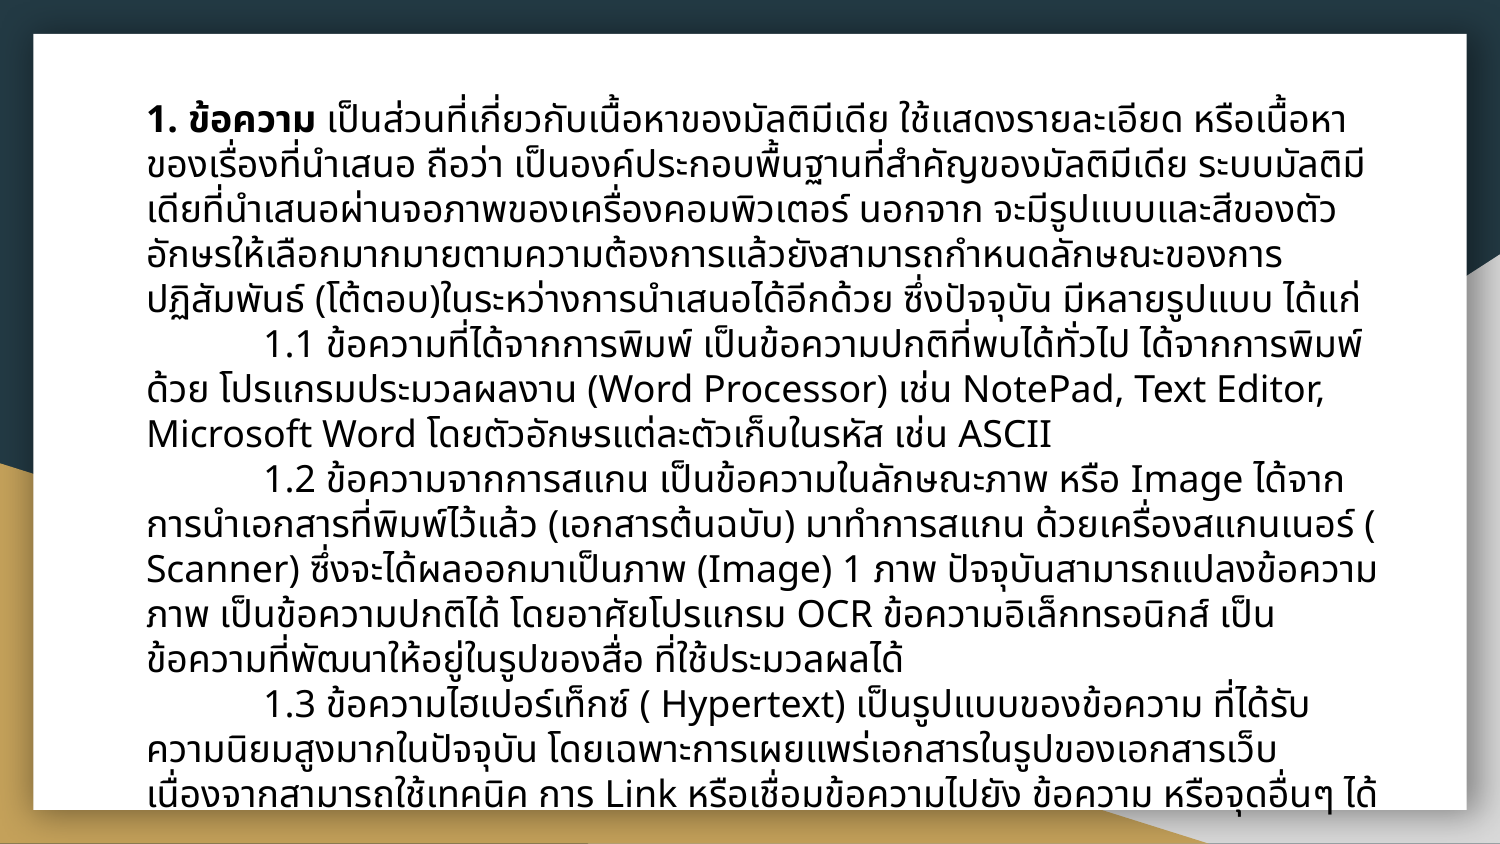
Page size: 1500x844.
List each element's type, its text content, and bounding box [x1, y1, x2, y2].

text_box 1. ข้อความ เป็นส่วนที่เกี่ยวกับเนื้อหาของมัลติมีเดีย ใช้แสดงรายละเอียด หรือเนื้อหาของเรื่องที่นําเสนอ ถือว่า เป็นองค์ประกอบพื้นฐานที่สําคัญของมัลติมีเดีย ระบบมัลติมีเดียที่นําเสนอผ่านจอภาพของเครื่องคอมพิวเตอร์ นอกจาก จะมีรูปแบบและสีของตัวอักษรให้เลือกมากมายตามความต้องการแล้วยังสามารถกําหนดลักษณะของการปฏิสัมพันธ์ (โต้ตอบ)ในระหว่างการนําเสนอได้อีกด้วย ซึ่งปัจจุบัน มีหลายรูปแบบ ได้แก่ 1.1 ข้อความที่ได้จากการพิมพ์ เป็นข้อความปกติที่พบได้ทั่วไป ได้จากการพิมพ์ด้วย โปรแกรมประมวลผลงาน (Word Processor) เช่น NotePad, Text Editor, Microsoft Word โดยตัวอักษรแต่ละตัวเก็บในรหัส เช่น ASCII 1.2 ข้อความจากการสแกน เป็นข้อความในลักษณะภาพ หรือ Image ได้จากการนําเอกสารที่พิมพ์ไว้แล้ว (เอกสารต้นฉบับ) มาทําการสแกน ด้วยเครื่องสแกนเนอร์ ( Scanner) ซึ่งจะได้ผลออกมาเป็นภาพ (Image) 1 ภาพ ปัจจุบันสามารถแปลงข้อความภาพ เป็นข้อความปกติได้ โดยอาศัยโปรแกรม OCR ข้อความอิเล็กทรอนิกส์ เป็น ข้อความที่พัฒนาให้อยู่ในรูปของสื่อ ที่ใช้ประมวลผลได้ 1.3 ข้อความไฮเปอร์เท็กซ์ ( Hypertext) เป็นรูปแบบของข้อความ ที่ได้รับความนิยมสูงมากในปัจจุบัน โดยเฉพาะการเผยแพร่เอกสารในรูปของเอกสารเว็บ เนื่องจากสามารถใช้เทคนิค การ Link หรือเชื่อมข้อความไปยัง ข้อความ หรือจุดอื่นๆ ได้ [131, 79, 1397, 656]
